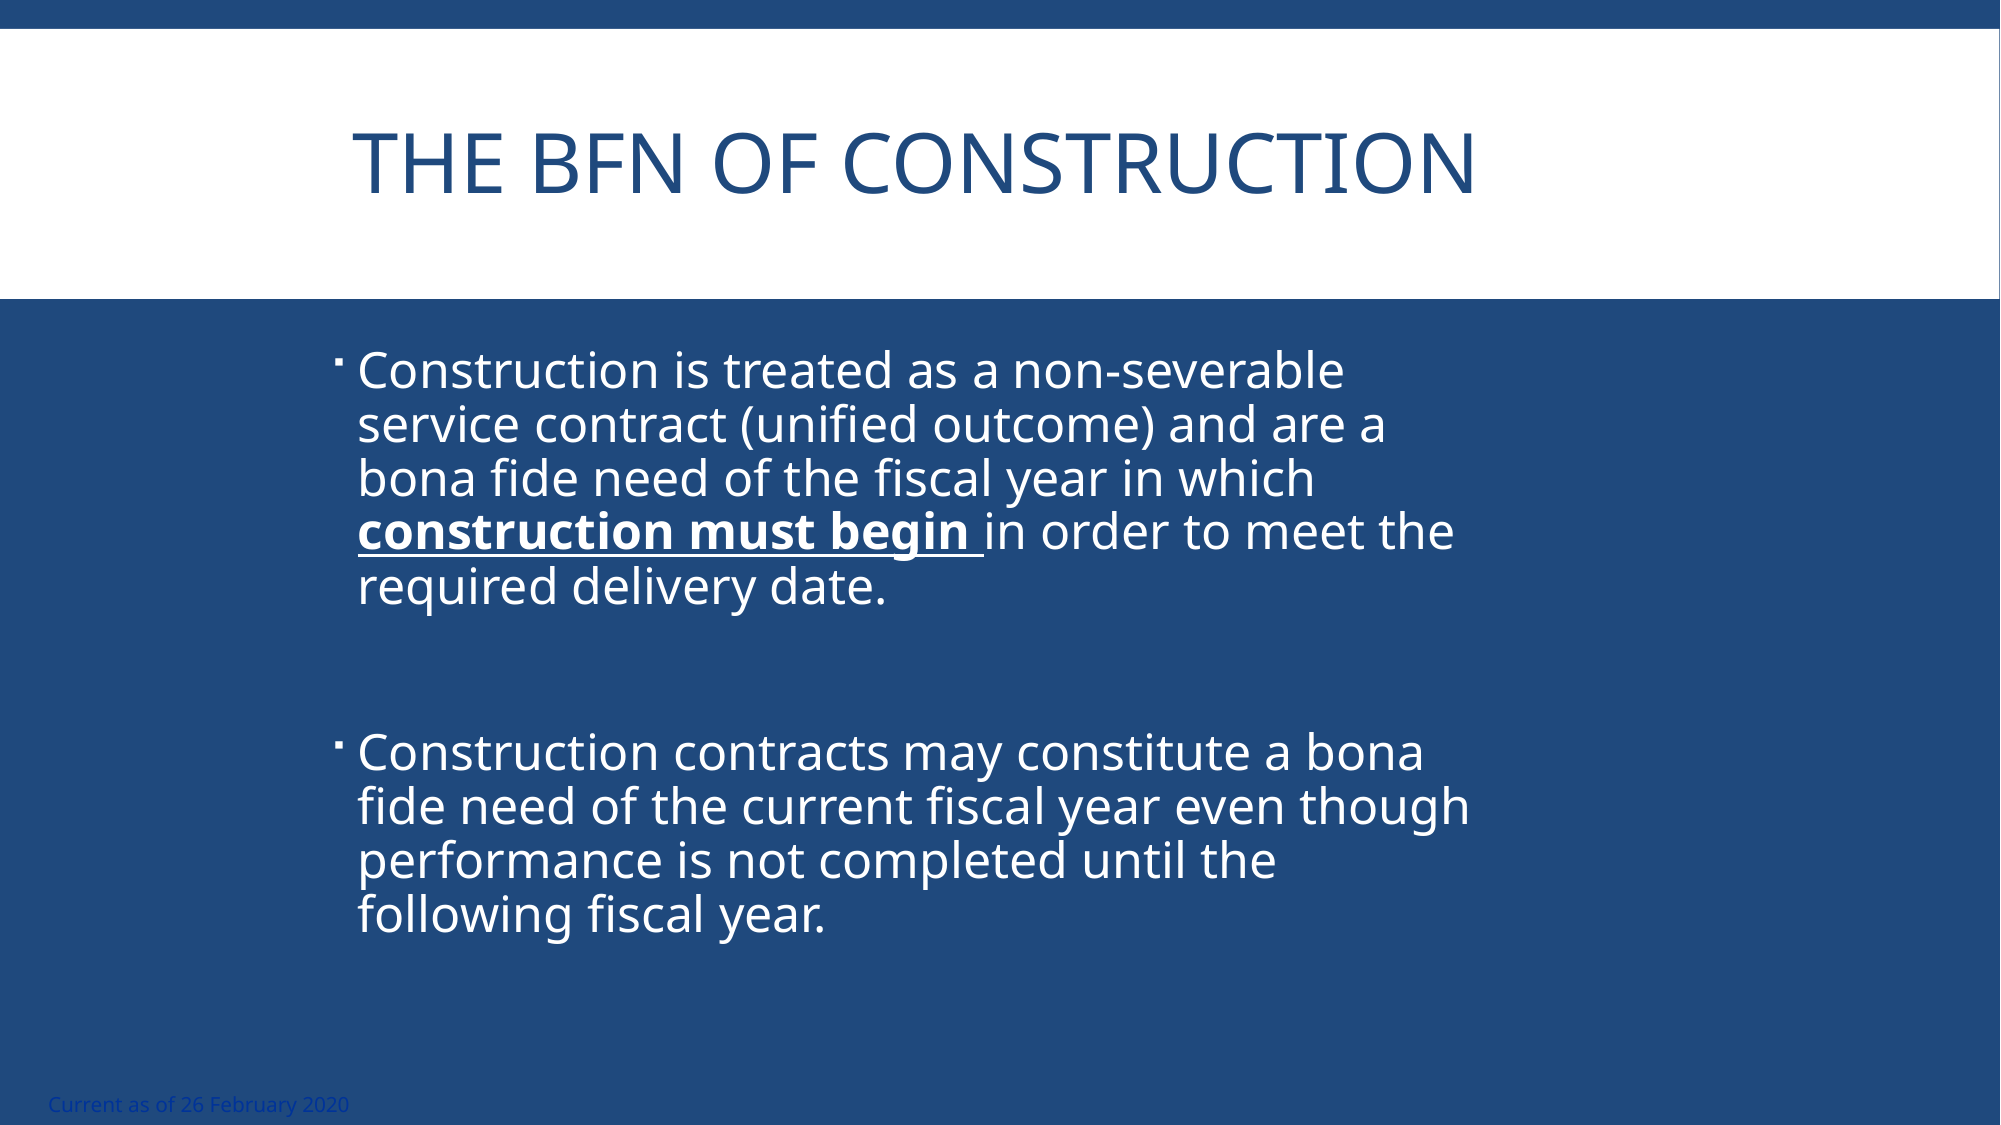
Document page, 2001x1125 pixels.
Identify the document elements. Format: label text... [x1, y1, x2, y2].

title The BFN of Construction [337, 73, 1675, 262]
list Construction is treated as a non-severable service contract (unified outcome) and are a bona fide need of the fiscal year in which construction must begin in order to meet the required delivery date. Construction contracts may constitute a bona fide need of the current fiscal year even though performance is not completed until the following fiscal year. [312, 337, 1488, 1043]
